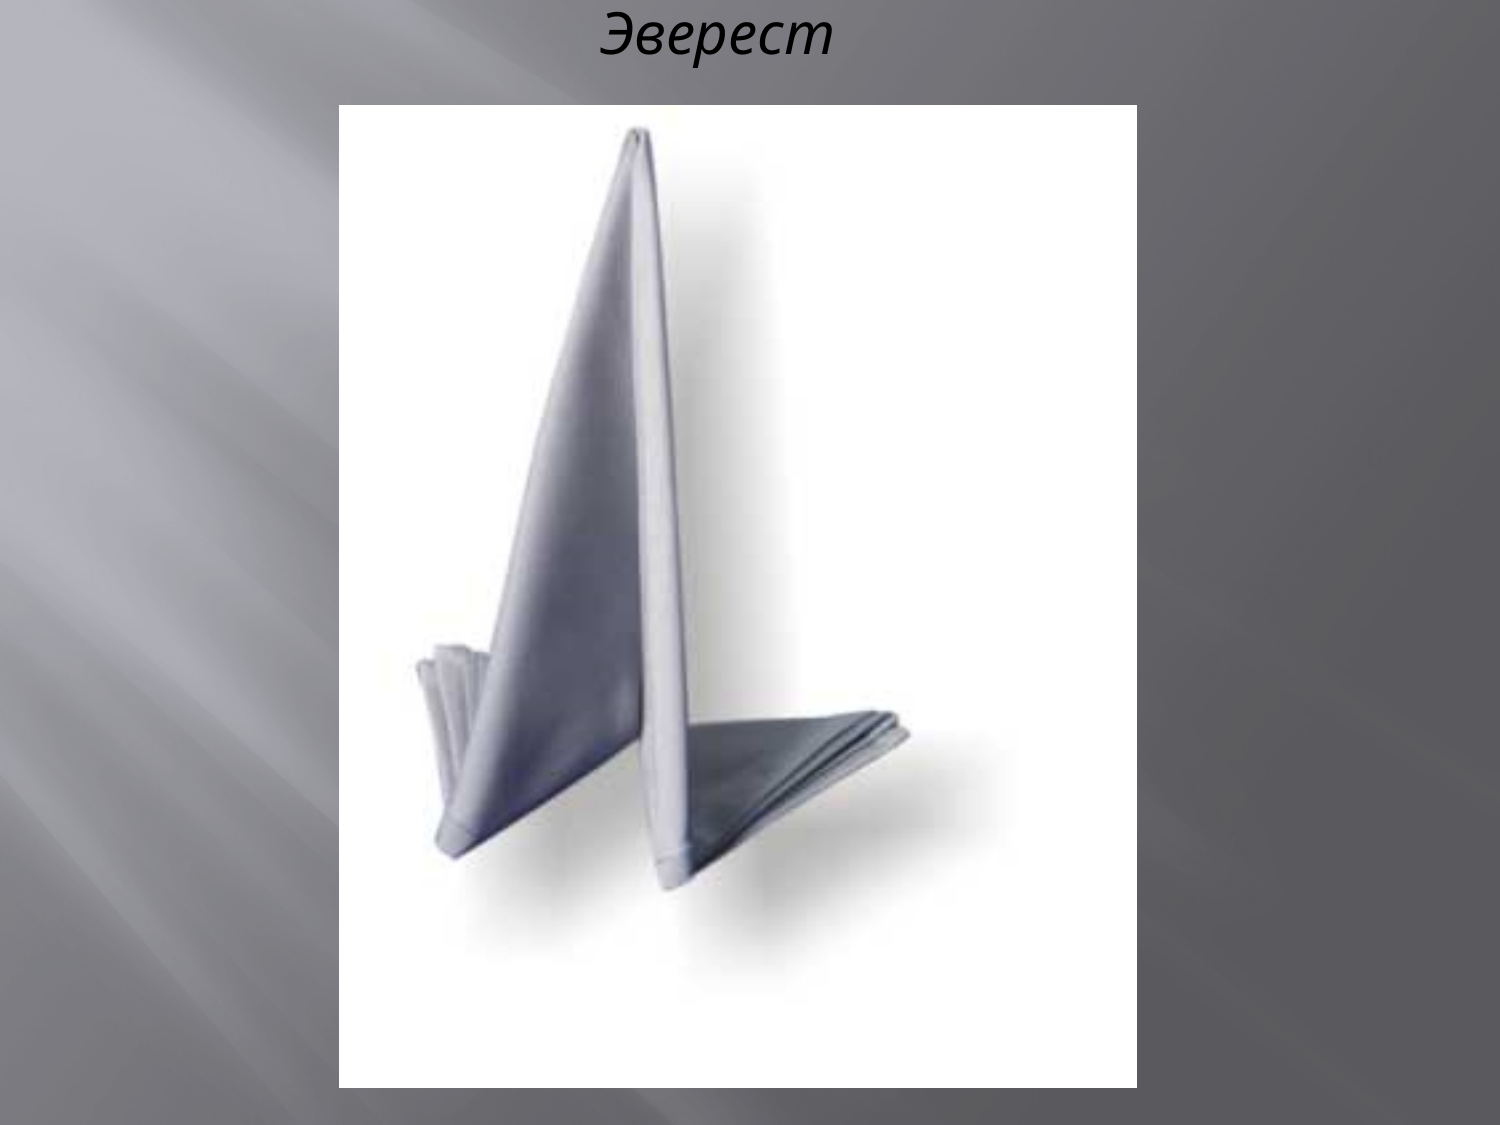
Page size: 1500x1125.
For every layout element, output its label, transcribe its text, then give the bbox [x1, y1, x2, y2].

text_box Эверест [0, 0, 1207, 111]
picture [339, 105, 1137, 1088]
